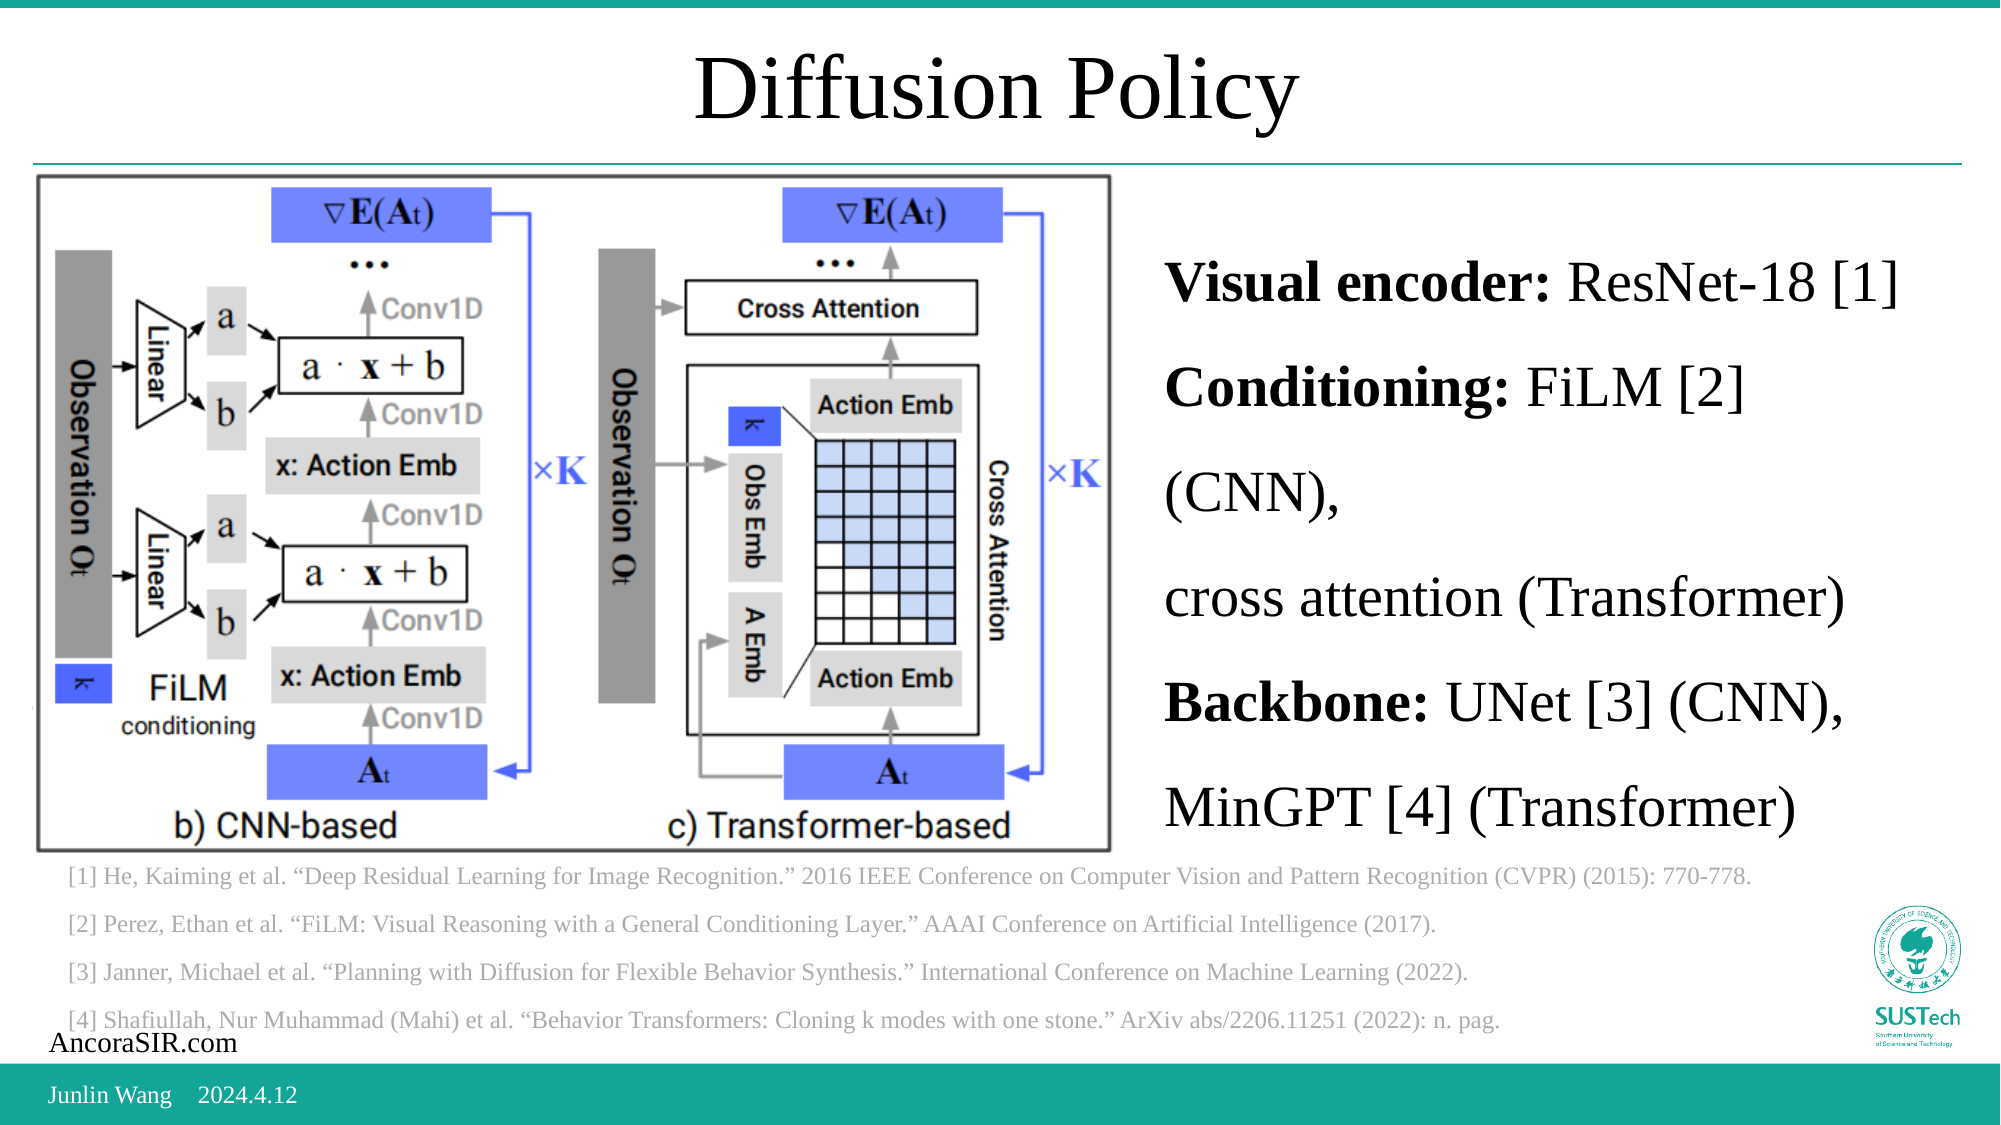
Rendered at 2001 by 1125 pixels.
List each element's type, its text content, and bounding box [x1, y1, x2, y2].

title Diffusion Policy [32, 12, 1962, 165]
picture [1873, 904, 1962, 1055]
text_box [1] He, Kaiming et al. “Deep Residual Learning for Image Recognition.” 2016 IEEE Conference on Computer Vision and Pattern Recognition (CVPR) (2015): 770-778. [2] Perez, Ethan et al. “FiLM: Visual Reasoning with a General Conditioning Layer.” AAAI Conference on Artificial Intelligence (2017). [3] Janner, Michael et al. “Planning with Diffusion for Flexible Behavior Synthesis.” International Conference on Machine Learning (2022). [4] Shafiullah, Nur Muhammad (Mahi) et al. “Behavior Transformers: Cloning k modes with one stone.” ArXiv abs/2206.11251 (2022): n. pag. [53, 855, 1811, 1047]
text_box Visual encoder: ResNet-18 [1] Conditioning: FiLM [2] (CNN), cross attention (Transformer) Backbone: UNet [3] (CNN), MinGPT [4] (Transformer) [1150, 201, 1937, 840]
picture [32, 167, 1120, 863]
slide_number [1238, 1063, 1962, 1124]
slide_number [32, 1063, 762, 1124]
